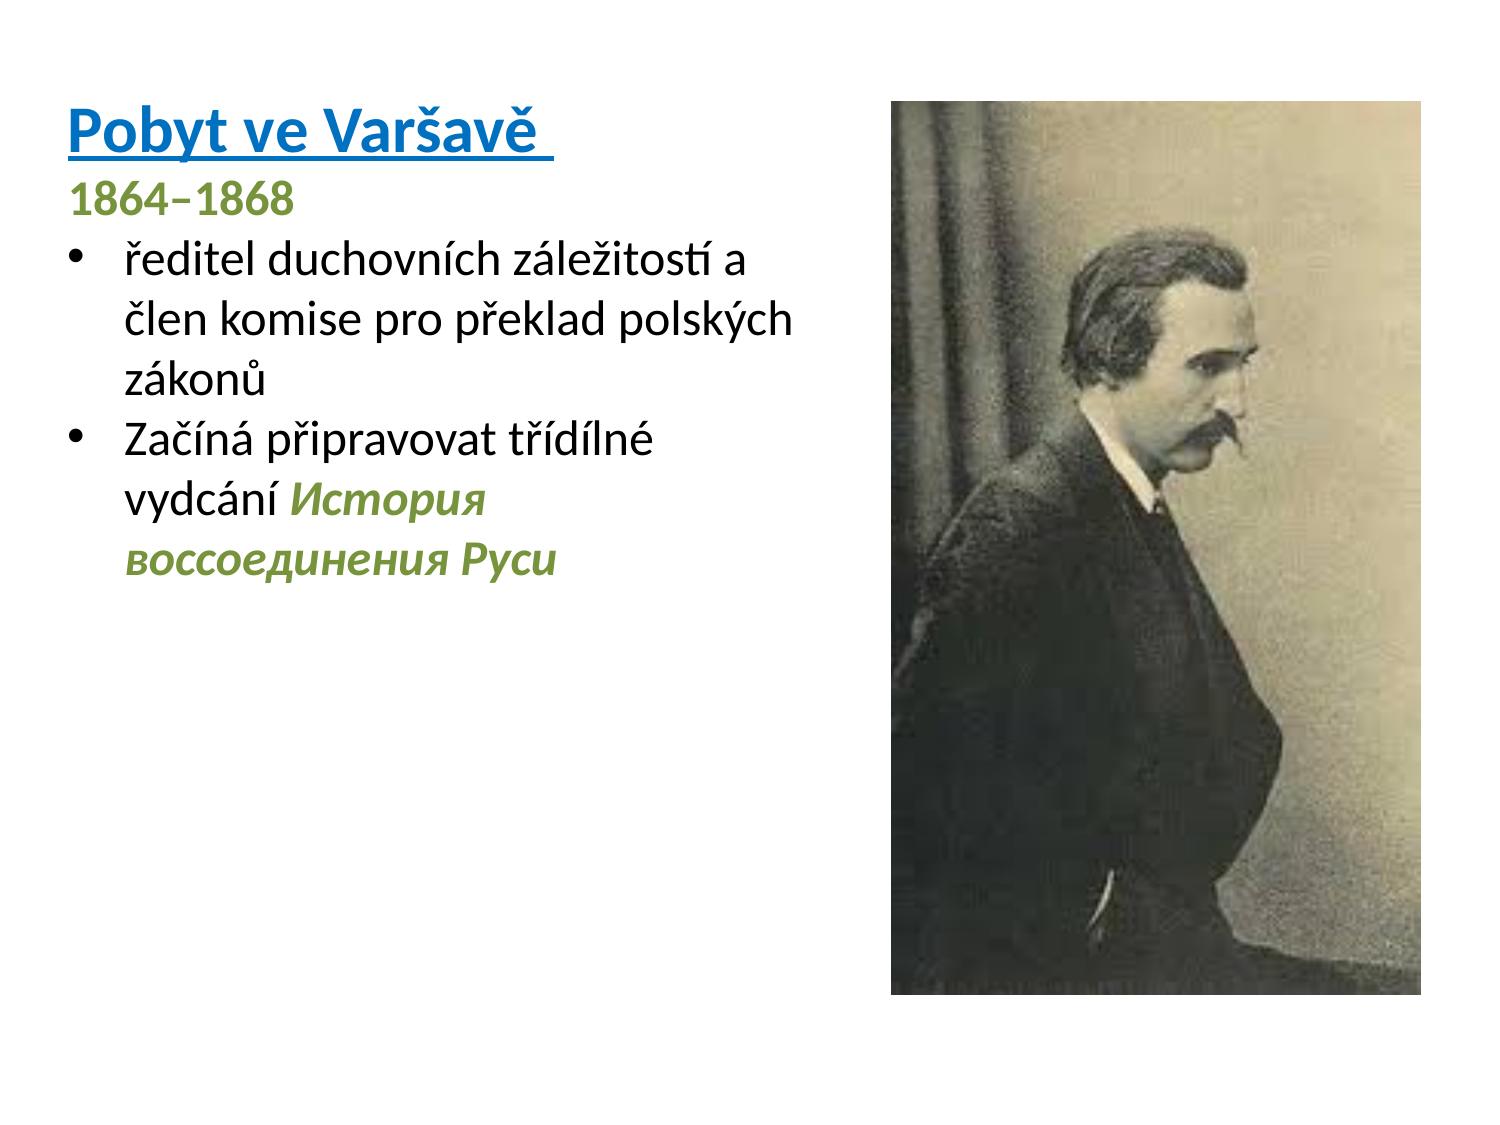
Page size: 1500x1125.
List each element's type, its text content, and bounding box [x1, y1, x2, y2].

picture [891, 101, 1421, 995]
text_box Pobyt ve Varšavě 1864–1868 ředitel duchovních záležitostí a člen komise pro překlad polských zákonů Začíná připravovat třídílné vydcání История воссоединения Руси [53, 78, 833, 593]
